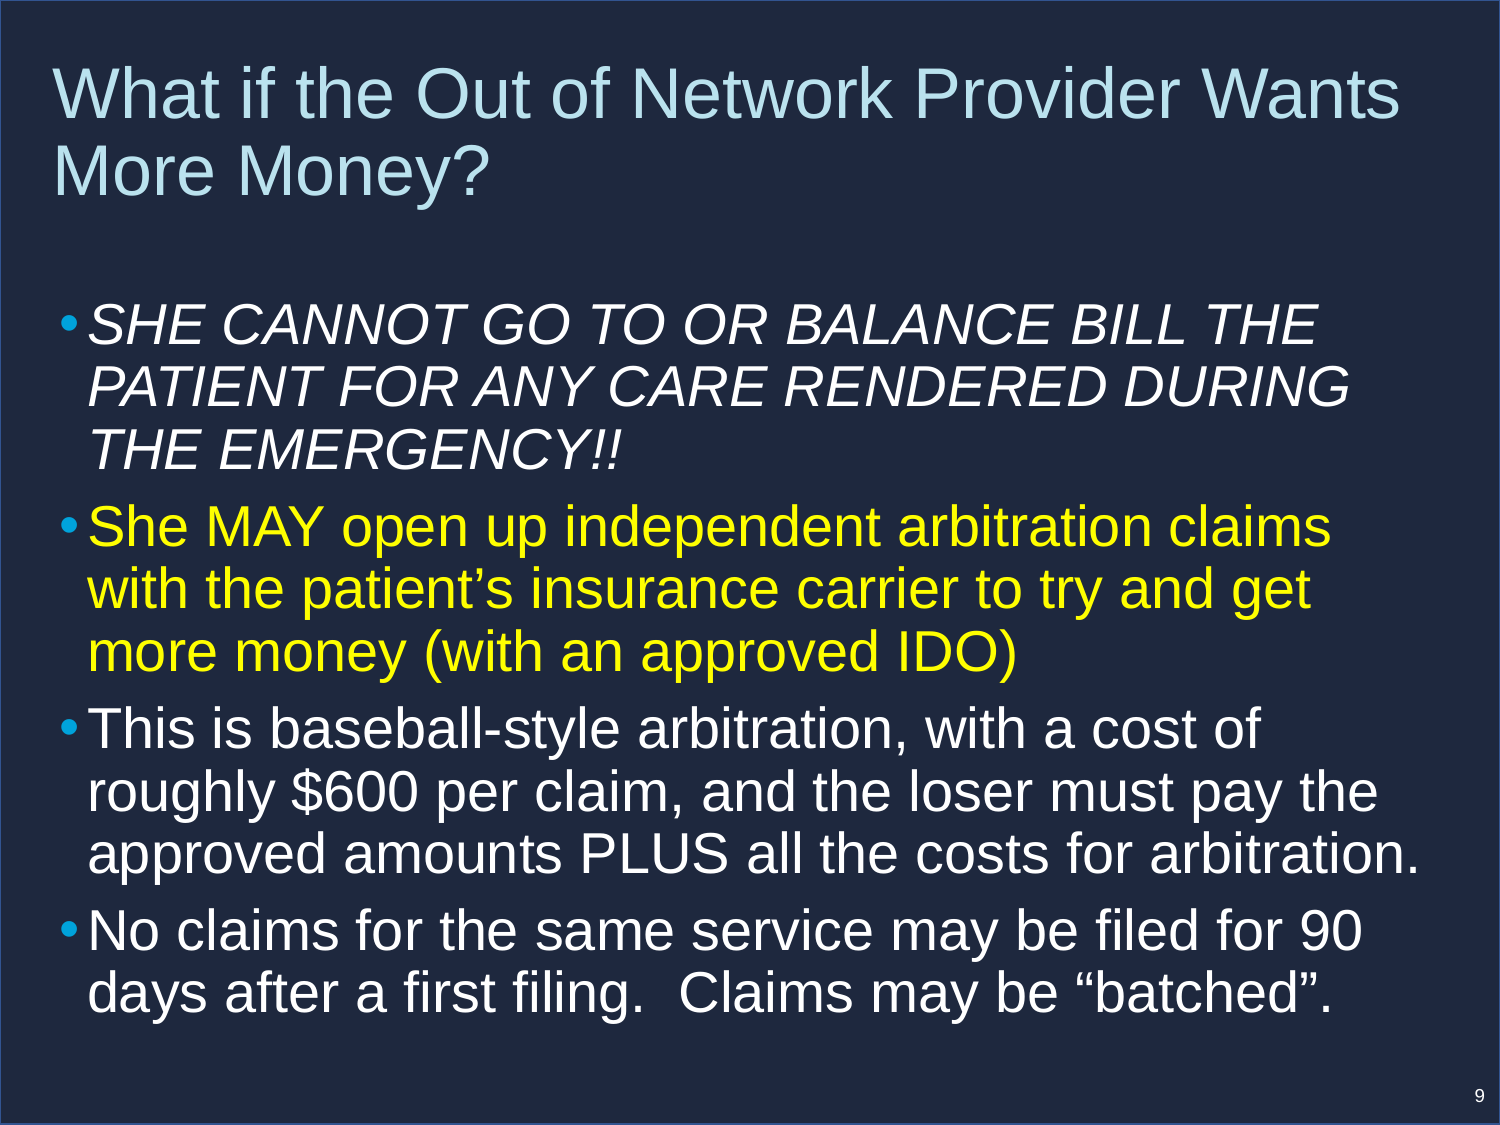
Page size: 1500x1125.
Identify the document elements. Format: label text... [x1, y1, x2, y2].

list SHE CANNOT GO TO OR BALANCE BILL THE PATIENT FOR ANY CARE RENDERED DURING THE EMERGENCY!! She MAY open up independent arbitration claims with the patient’s insurance carrier to try and get more money (with an approved IDO) This is baseball-style arbitration, with a cost of roughly $600 per claim, and the loser must pay the approved amounts PLUS all the costs for arbitration. No claims for the same service may be filed for 90 days after a first filing. Claims may be “batched”. [44, 287, 1456, 1100]
slide_number 9 [1162, 1064, 1500, 1125]
title What if the Out of Network Provider Wants More Money? [37, 24, 1449, 243]
